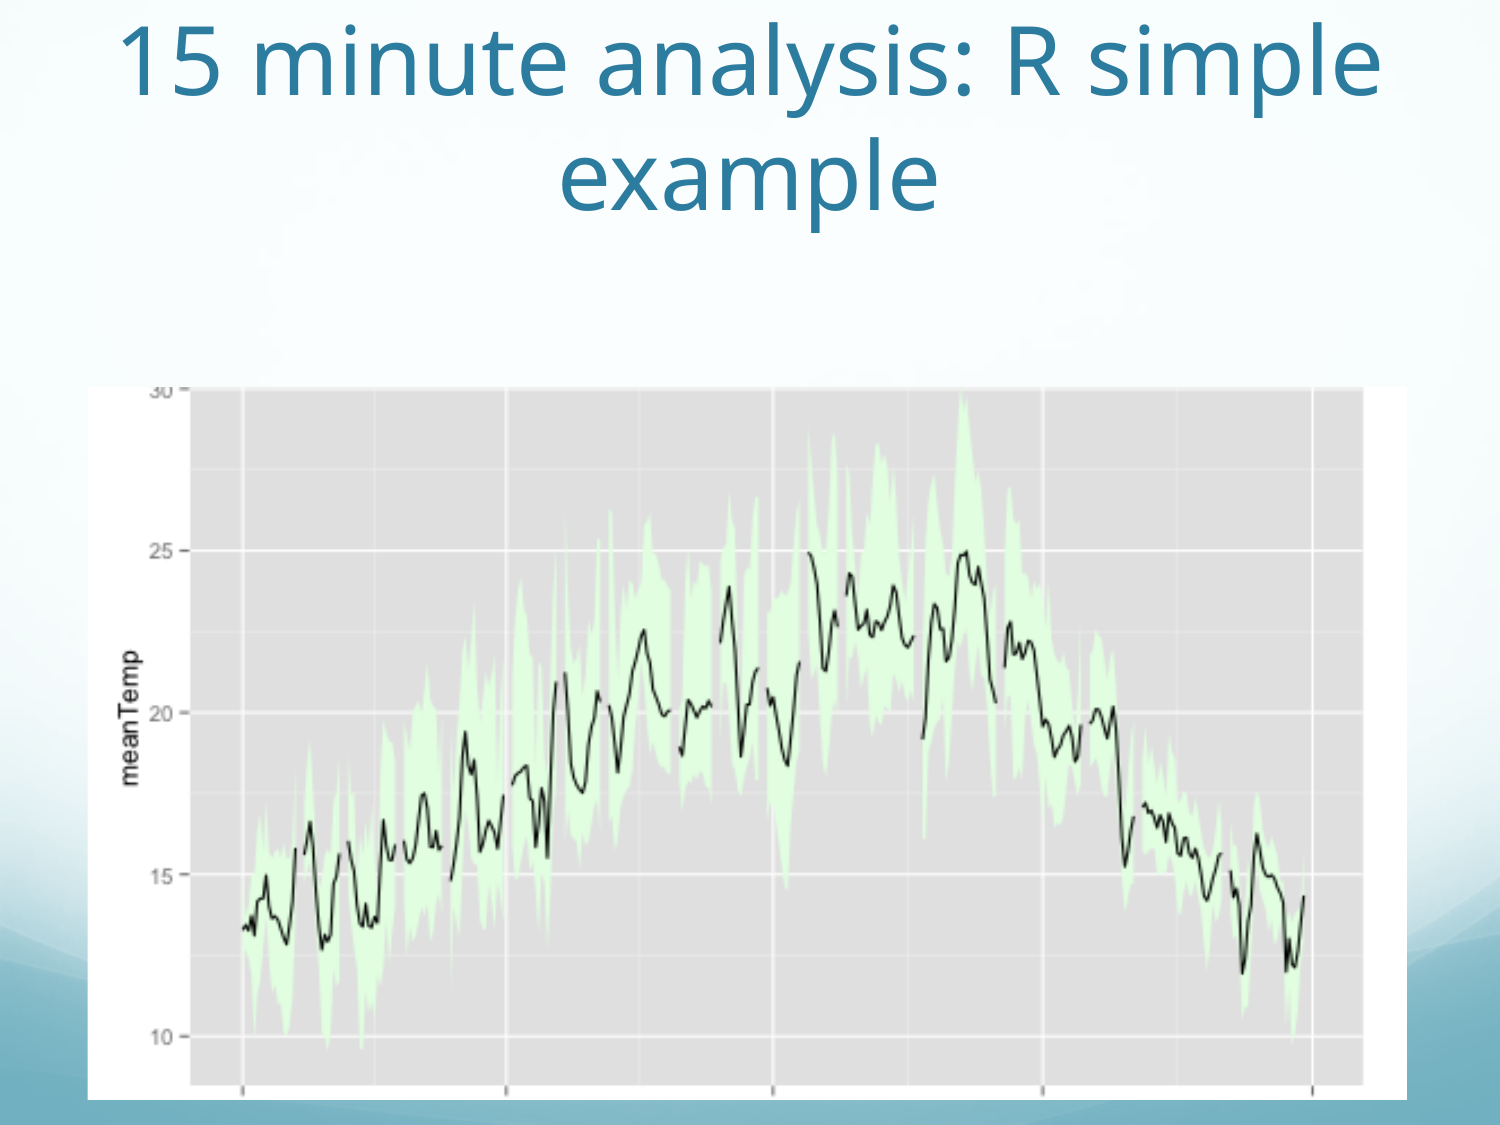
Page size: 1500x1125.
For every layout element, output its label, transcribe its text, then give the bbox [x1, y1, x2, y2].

title 15 minute analysis: R simple example [90, 17, 1410, 237]
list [86, 386, 1408, 1101]
